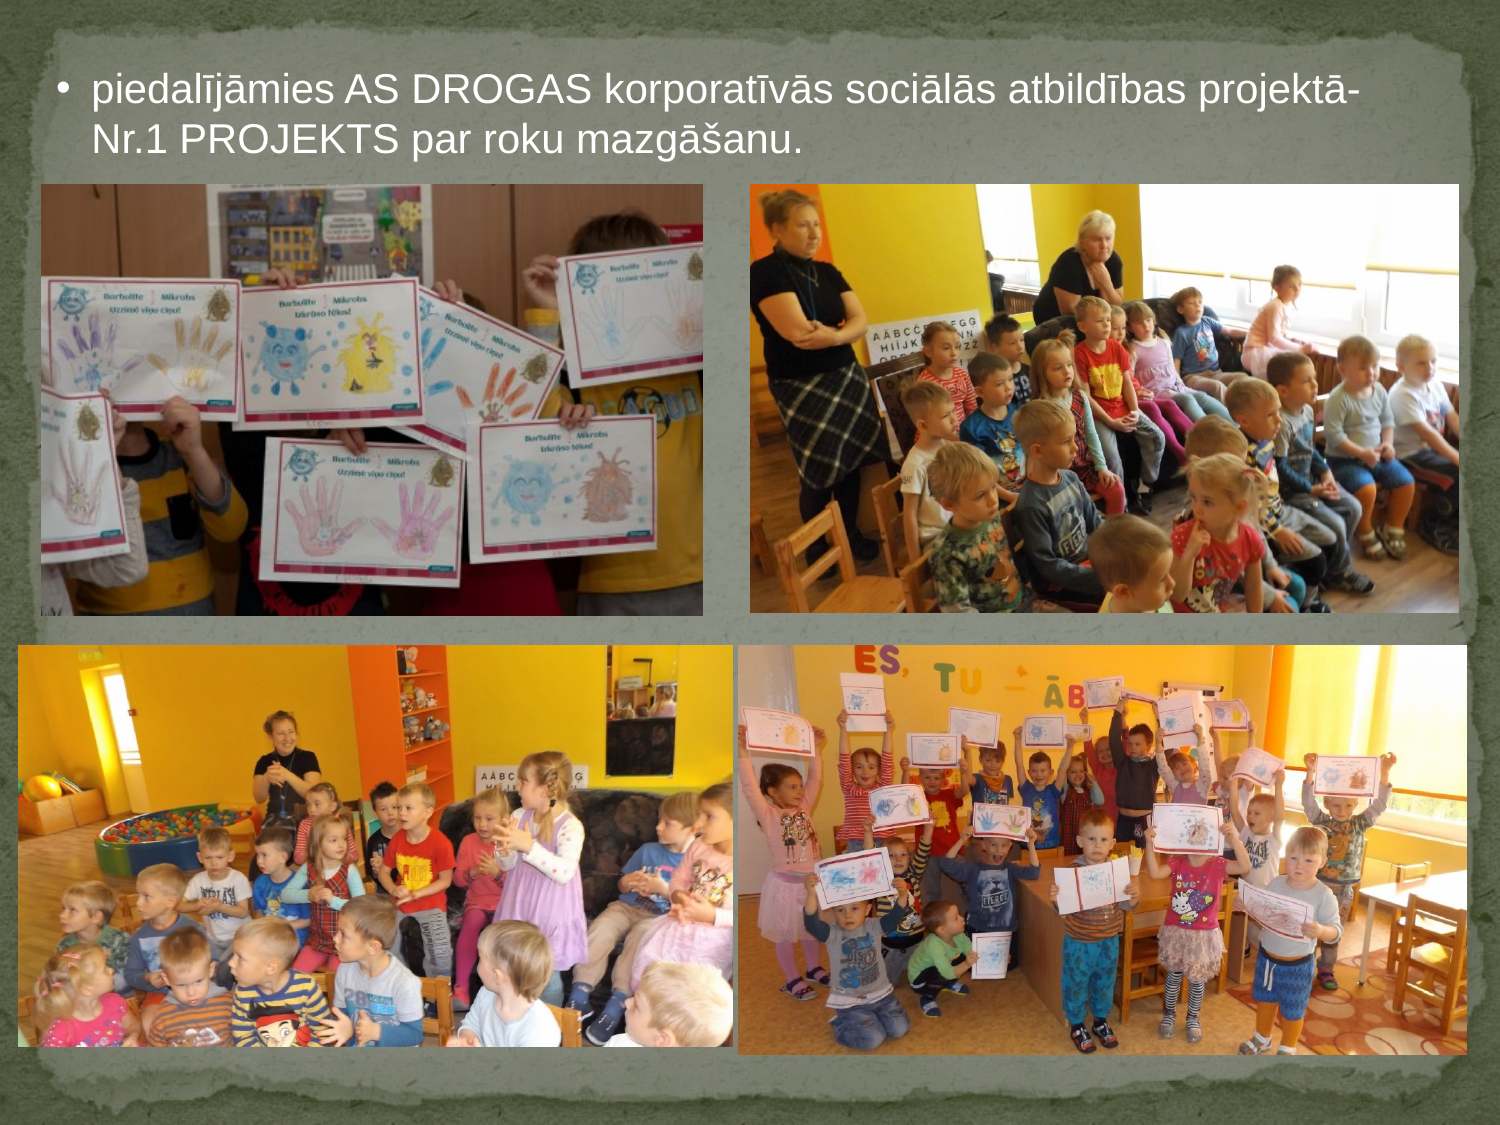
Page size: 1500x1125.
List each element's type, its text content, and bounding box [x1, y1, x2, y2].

picture [18, 645, 733, 1047]
picture [738, 645, 1467, 1055]
picture [750, 184, 1459, 613]
picture [41, 184, 703, 616]
text_box piedalījāmies AS DROGAS korporatīvās sociālās atbildības projektā- Nr.1 PROJEKTS par roku mazgāšanu. [41, 54, 1459, 170]
